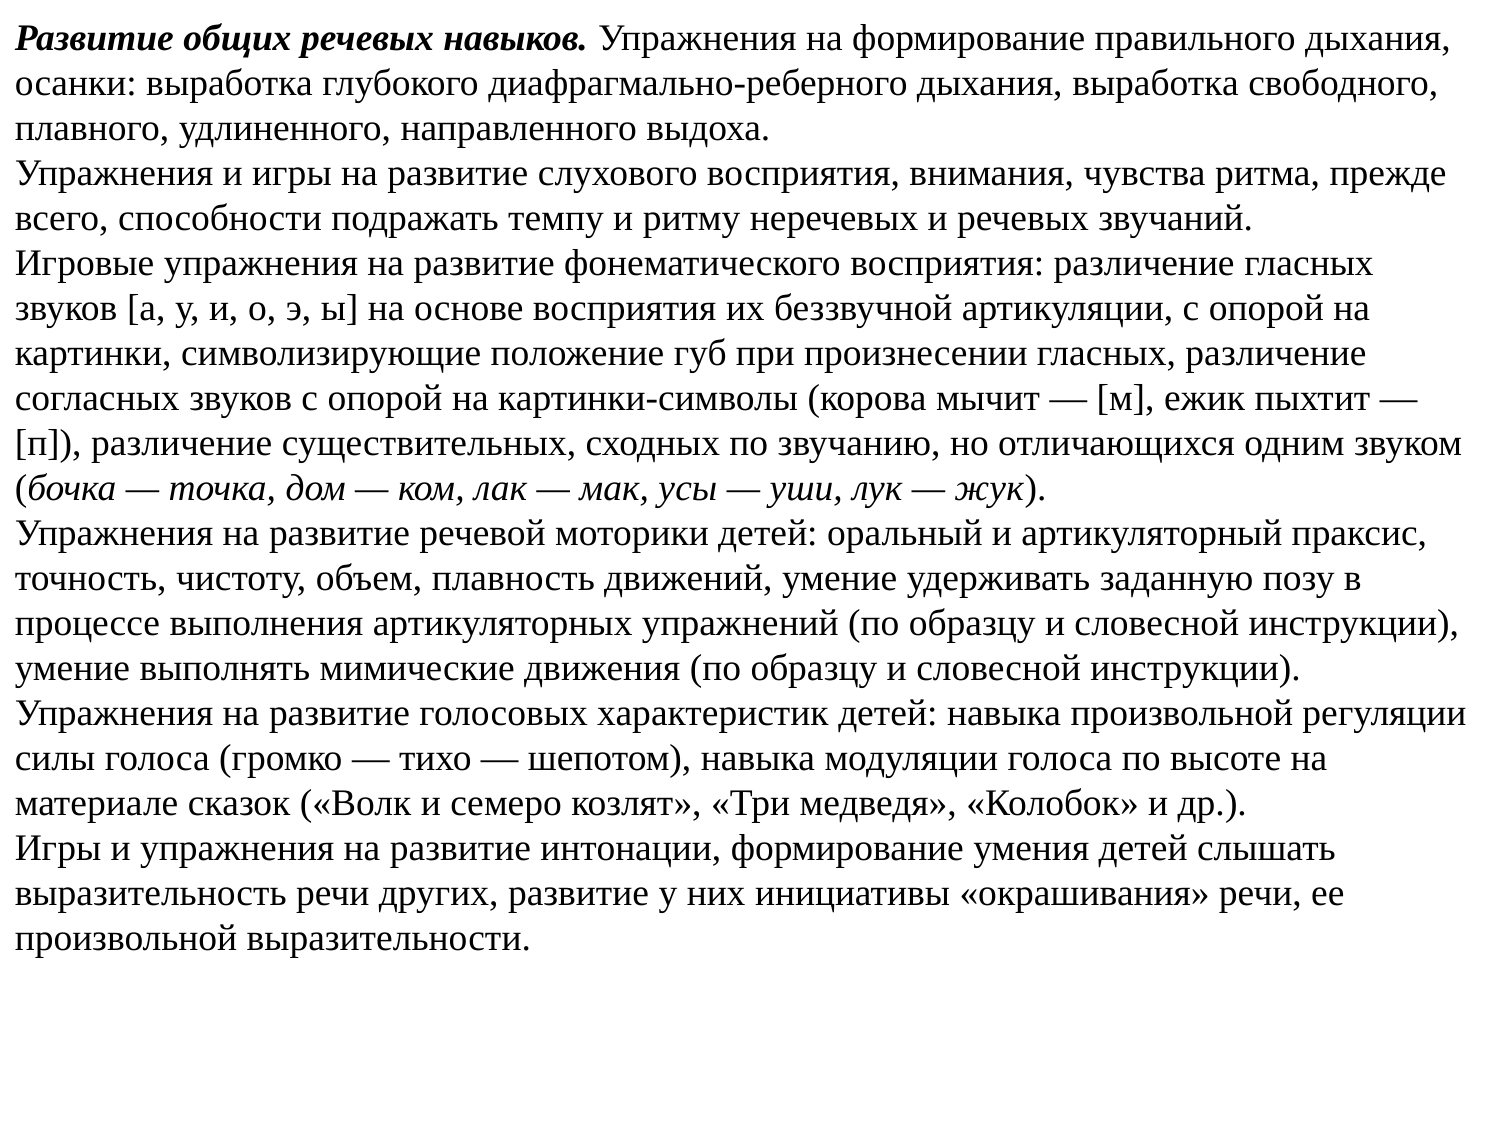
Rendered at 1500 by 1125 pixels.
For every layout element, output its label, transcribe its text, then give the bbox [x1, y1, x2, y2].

text_box Развитие общих речевых навыков. Упражнения на формирование правильного дыхания, осанки: выработка глубокого диафрагмально-реберного дыхания, выработка свободного, плавного, удлиненного, направленного выдоха. Упражнения и игры на развитие слухового восприятия, внимания, чувства ритма, прежде всего, способности подражать темпу и ритму неречевых и речевых звучаний. Игровые упражнения на развитие фонематического восприятия: различение гласных звуков [а, у, и, о, э, ы] на основе восприятия их беззвучной артикуляции, с опорой на картинки, символизирующие положение губ при произнесении гласных, различение согласных звуков с опорой на картинки-символы (корова мычит — [м], ежик пыхтит — [п]), различение существительных, сходных по звучанию, но отличающихся одним звуком (бочка — точка, дом — ком, лак — мак, усы — уши, лук — жук). Упражнения на развитие речевой моторики детей: оральный и артикуляторный праксис, точность, чистоту, объем, плавность движений, умение удерживать заданную позу в процессе выполнения артикуляторных упражнений (по образцу и словесной инструкции), умение выполнять мимические движения (по образцу и словесной инструкции). Упражнения на развитие голосовых характеристик детей: навыка произвольной регуляции силы голоса (громко — тихо — шепотом), навыка модуляции голоса по высоте на материале сказок («Волк и семеро козлят», «Три медведя», «Колобок» и др.). Игры и упражнения на развитие интонации, формирование умения детей слышать выразительность речи других, развитие у них инициативы «окрашивания» речи, ее произвольной выразительности. [0, 5, 1500, 965]
